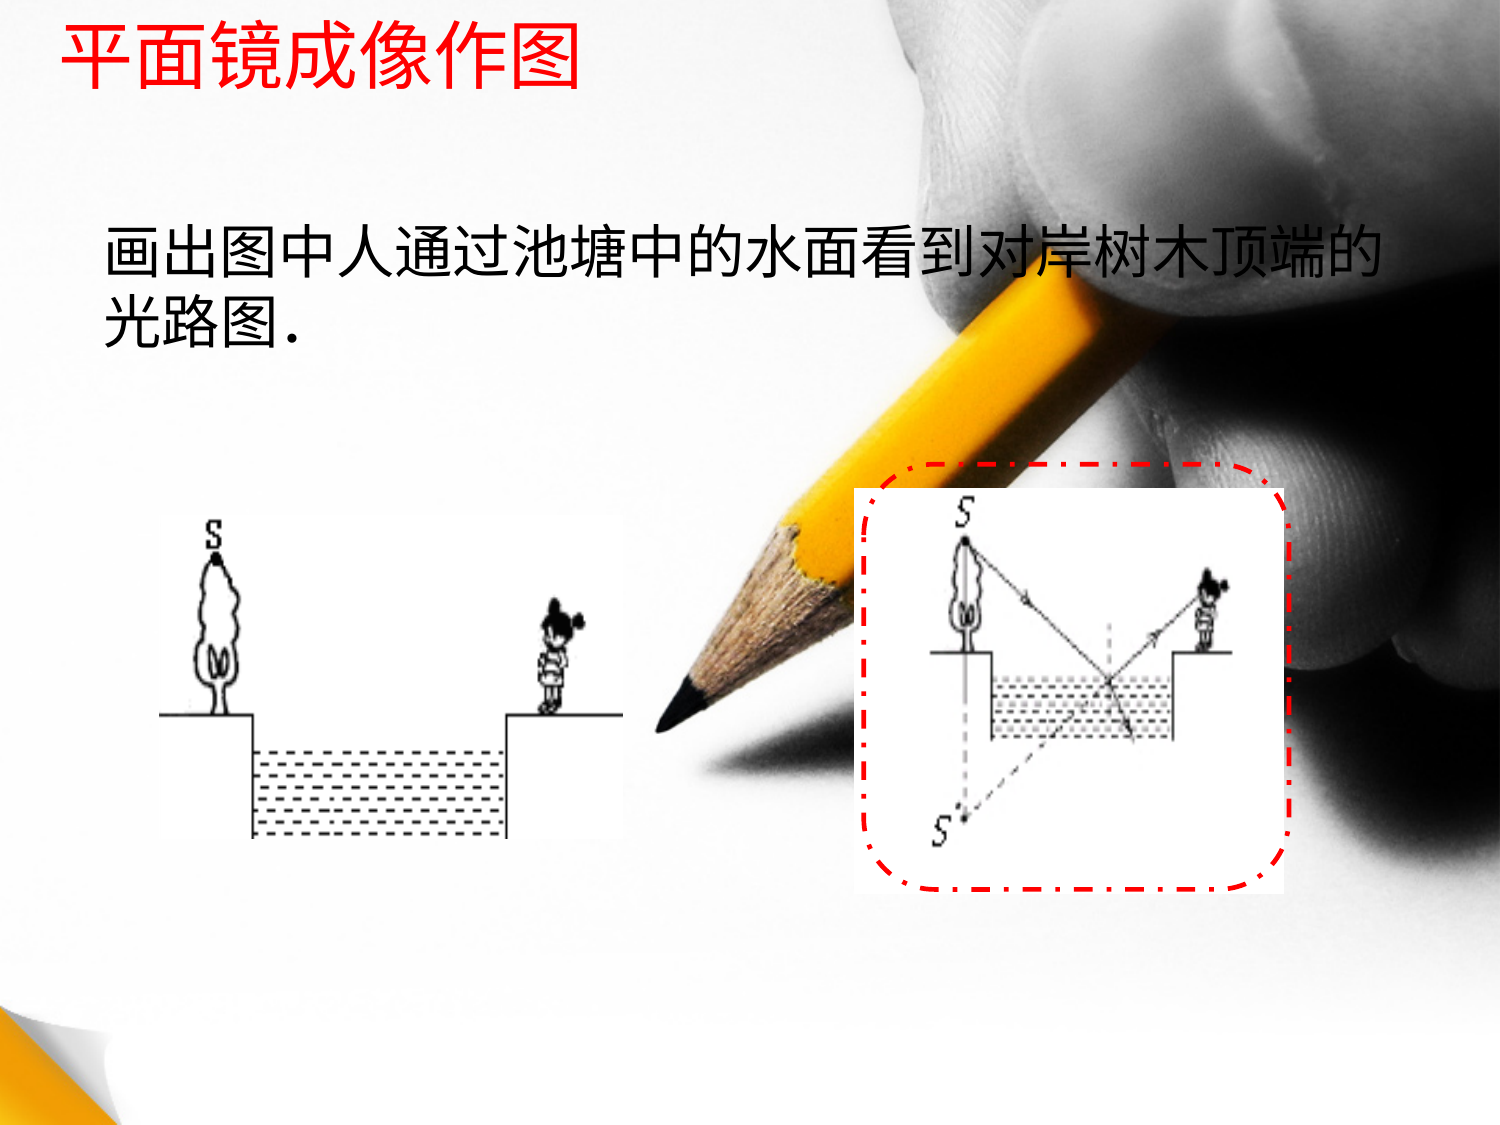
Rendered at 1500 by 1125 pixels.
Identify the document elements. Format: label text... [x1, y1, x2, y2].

text_box 画出图中人通过池塘中的水面看到对岸树木顶端的光路图． [88, 208, 1400, 363]
text_box 画出图中人通过池塘中的水面看到对岸树木顶端的光路图，并大致画出此时对应的折射光线． [5, 0, 1061, 107]
picture [0, 0, 1500, 1125]
text_box [882, 464, 1271, 487]
